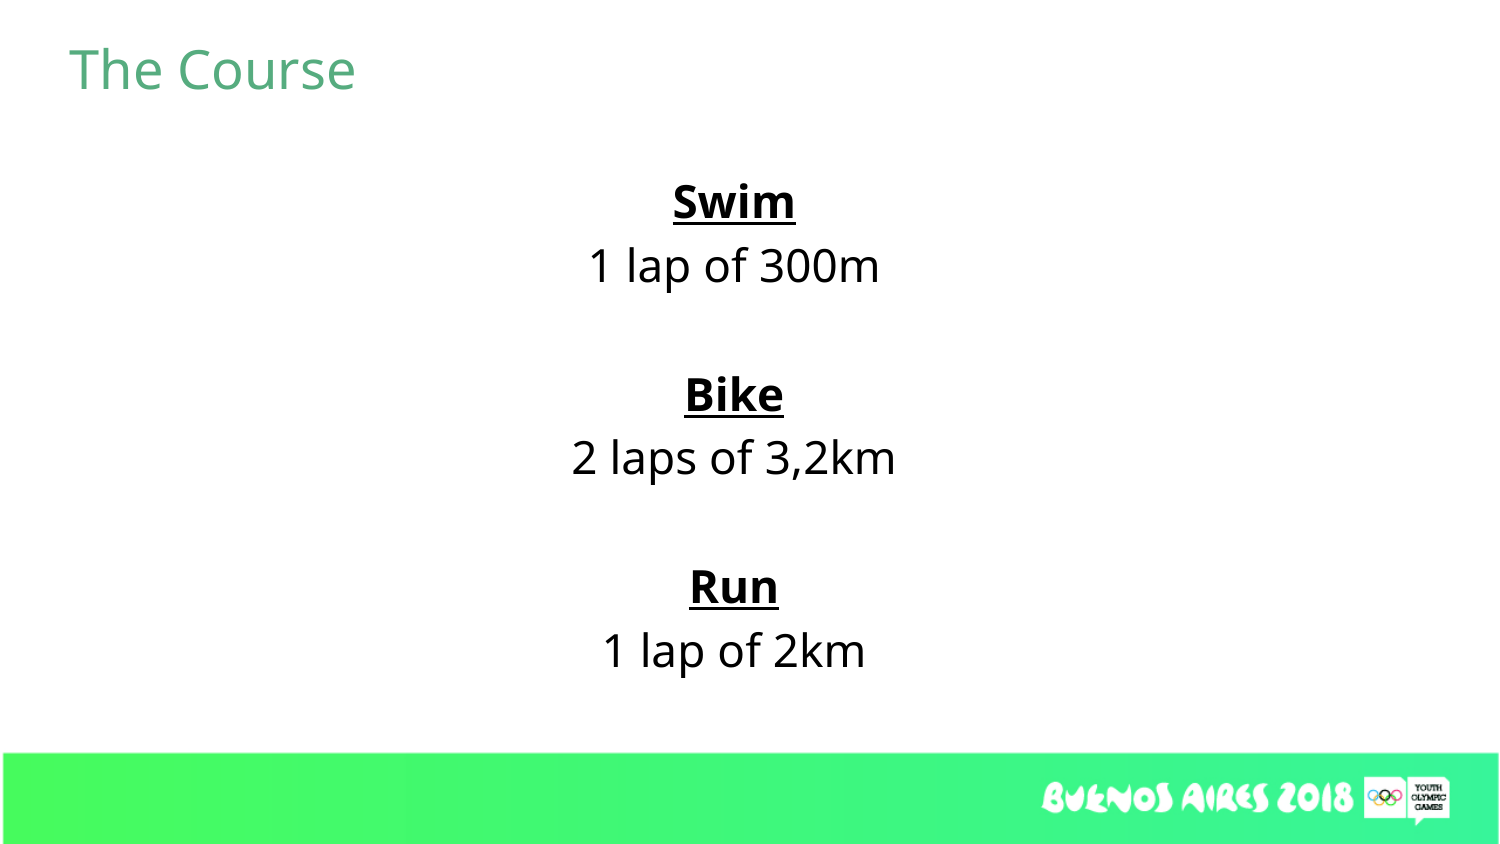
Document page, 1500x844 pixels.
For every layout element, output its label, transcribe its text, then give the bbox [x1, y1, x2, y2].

text_box [0, 109, 1432, 241]
picture [0, 0, 1500, 844]
text_box Swim 1 lap of 300m Bike 2 laps of 3,2km Run 1 lap of 2km [325, 165, 1076, 684]
text_box The Course [54, 28, 1432, 108]
